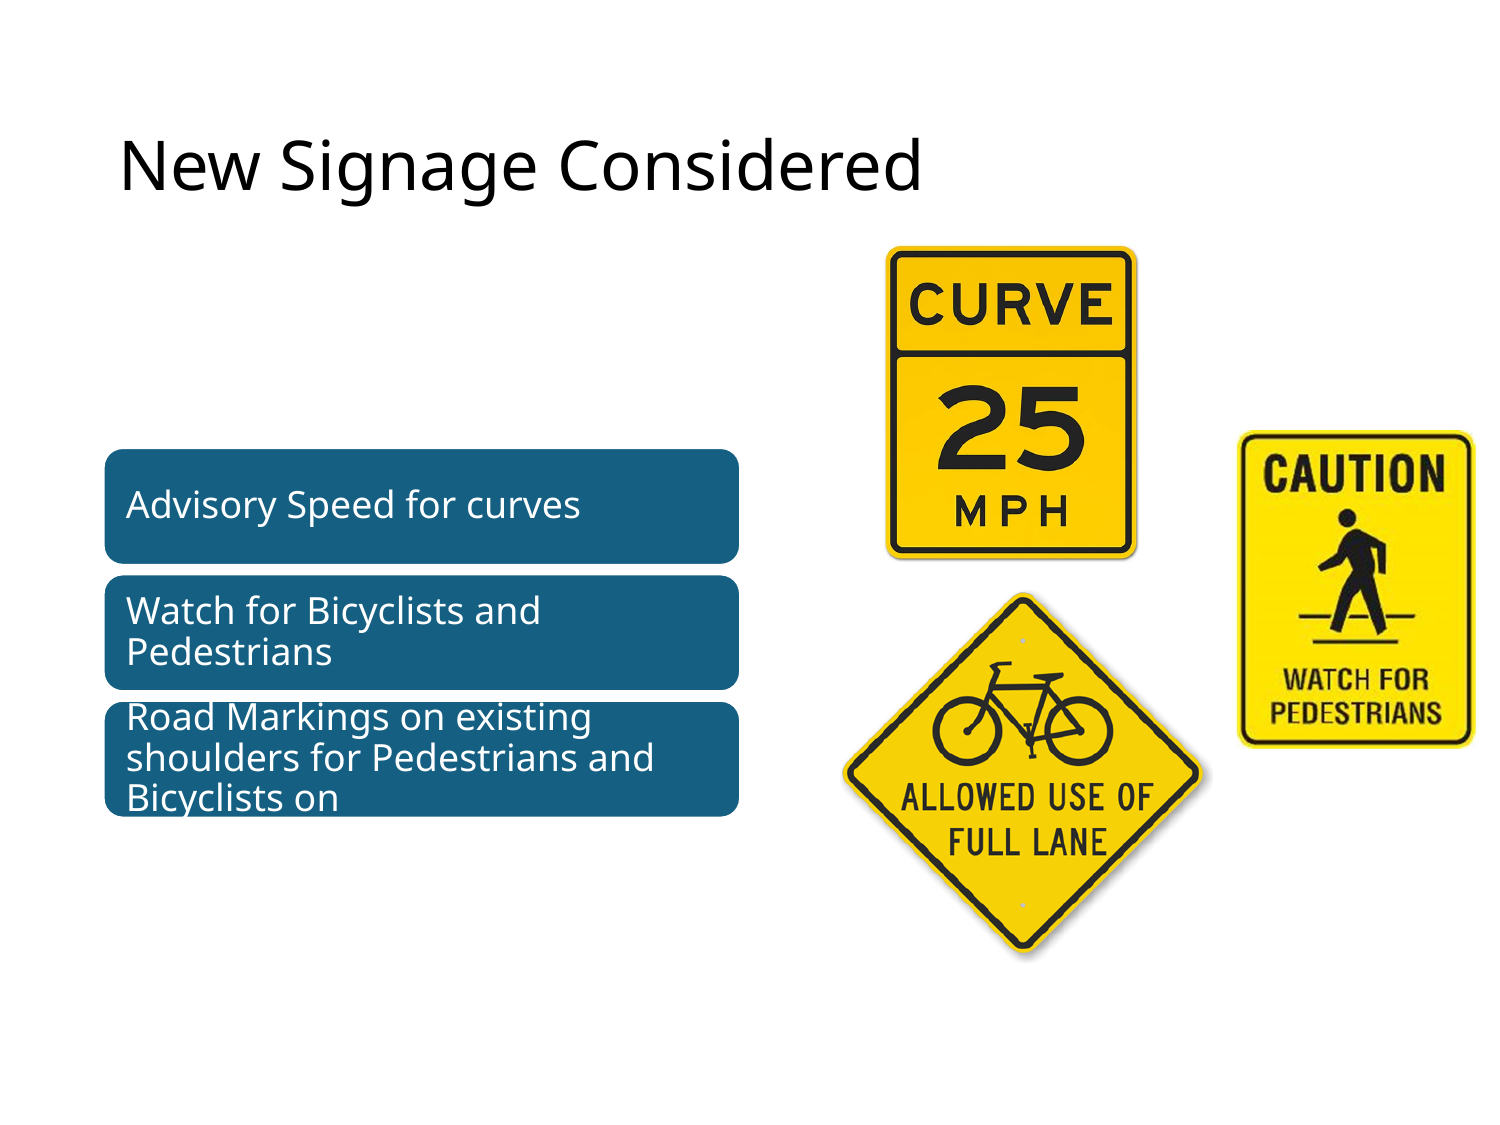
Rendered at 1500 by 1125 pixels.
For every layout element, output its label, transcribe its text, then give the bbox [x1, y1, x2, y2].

title New Signage Considered [103, 59, 1397, 278]
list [102, 364, 742, 902]
picture [883, 243, 1140, 563]
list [1227, 429, 1485, 750]
picture [839, 589, 1215, 964]
